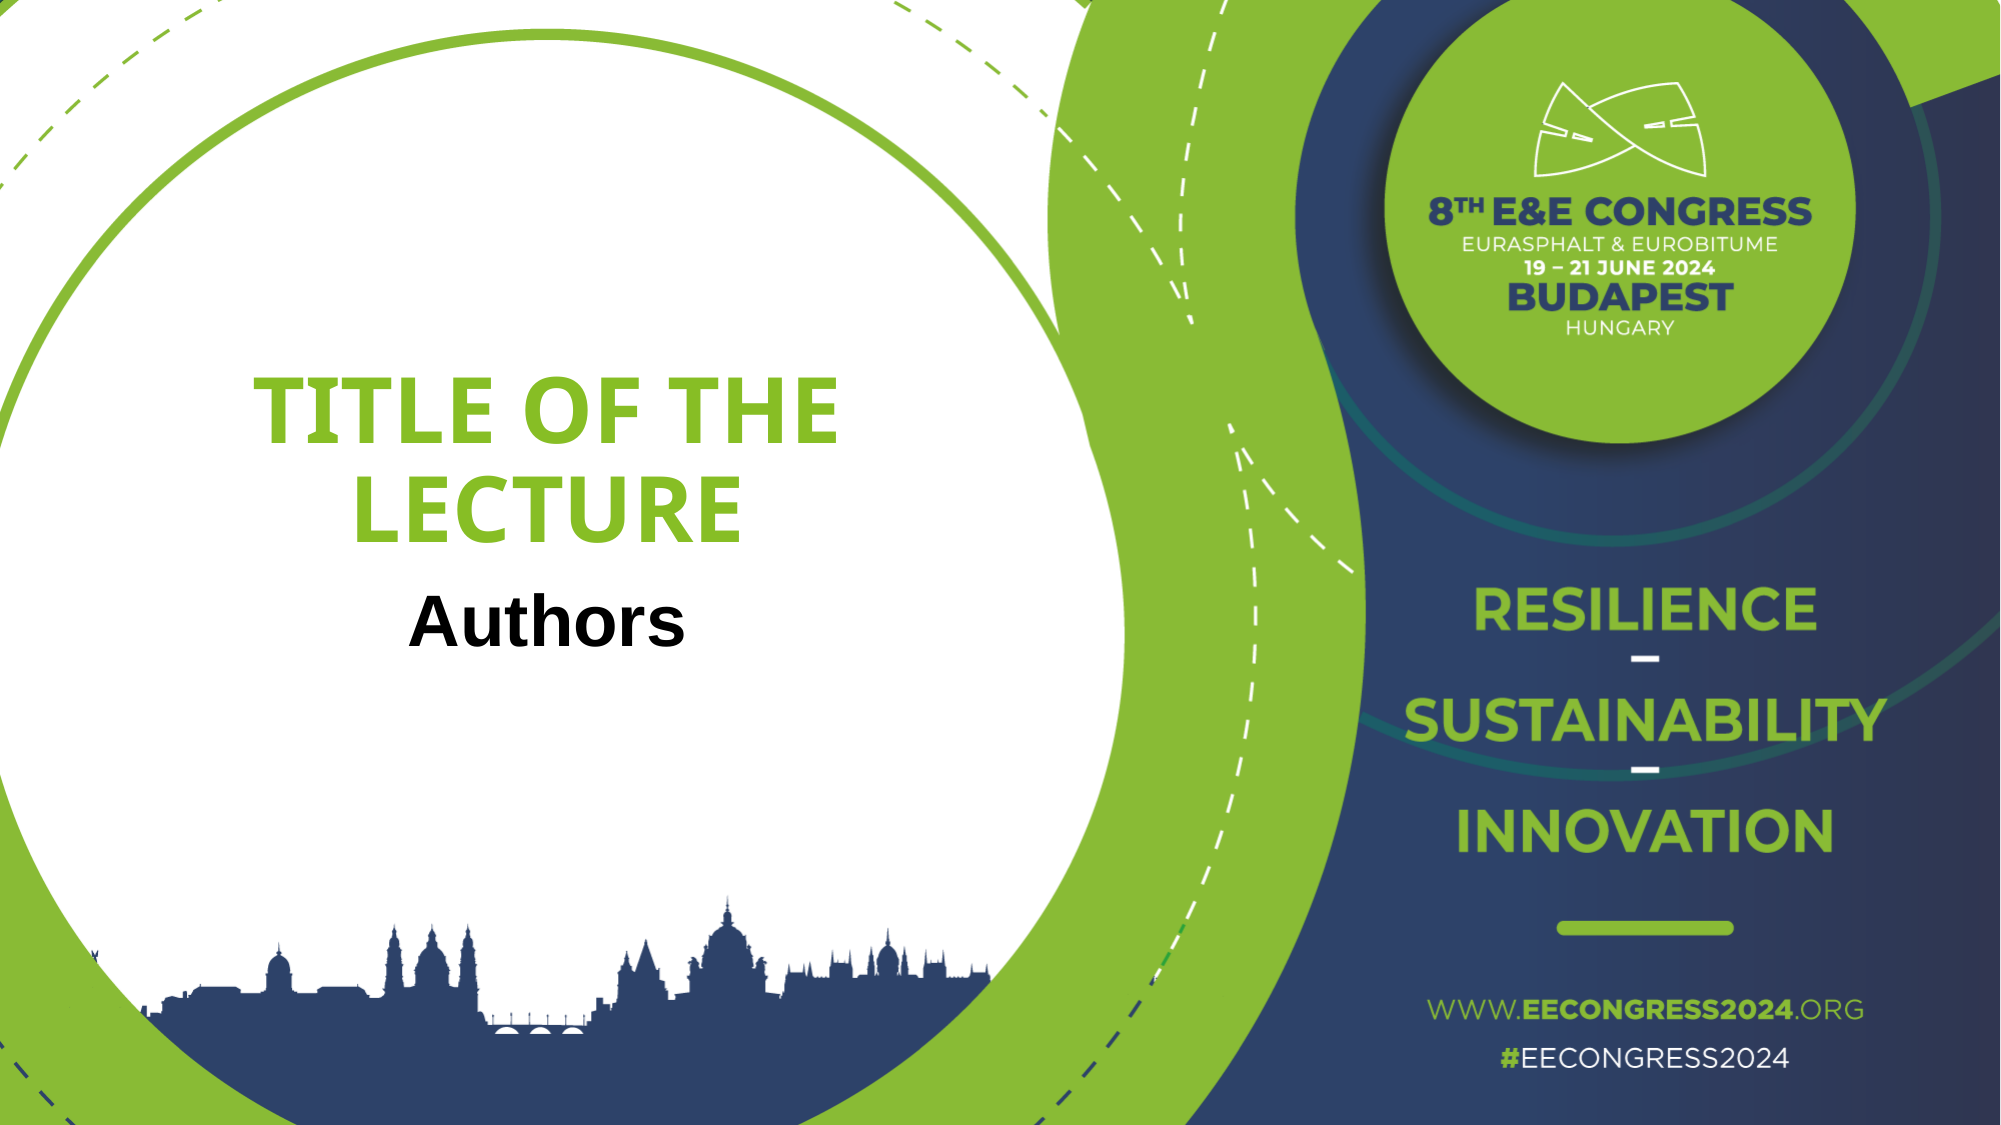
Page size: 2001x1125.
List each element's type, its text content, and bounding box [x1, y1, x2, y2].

picture [0, 0, 2001, 1125]
text_box TITLE OF THE LECTURE [47, 356, 1048, 575]
text_box Authors [47, 575, 1048, 728]
